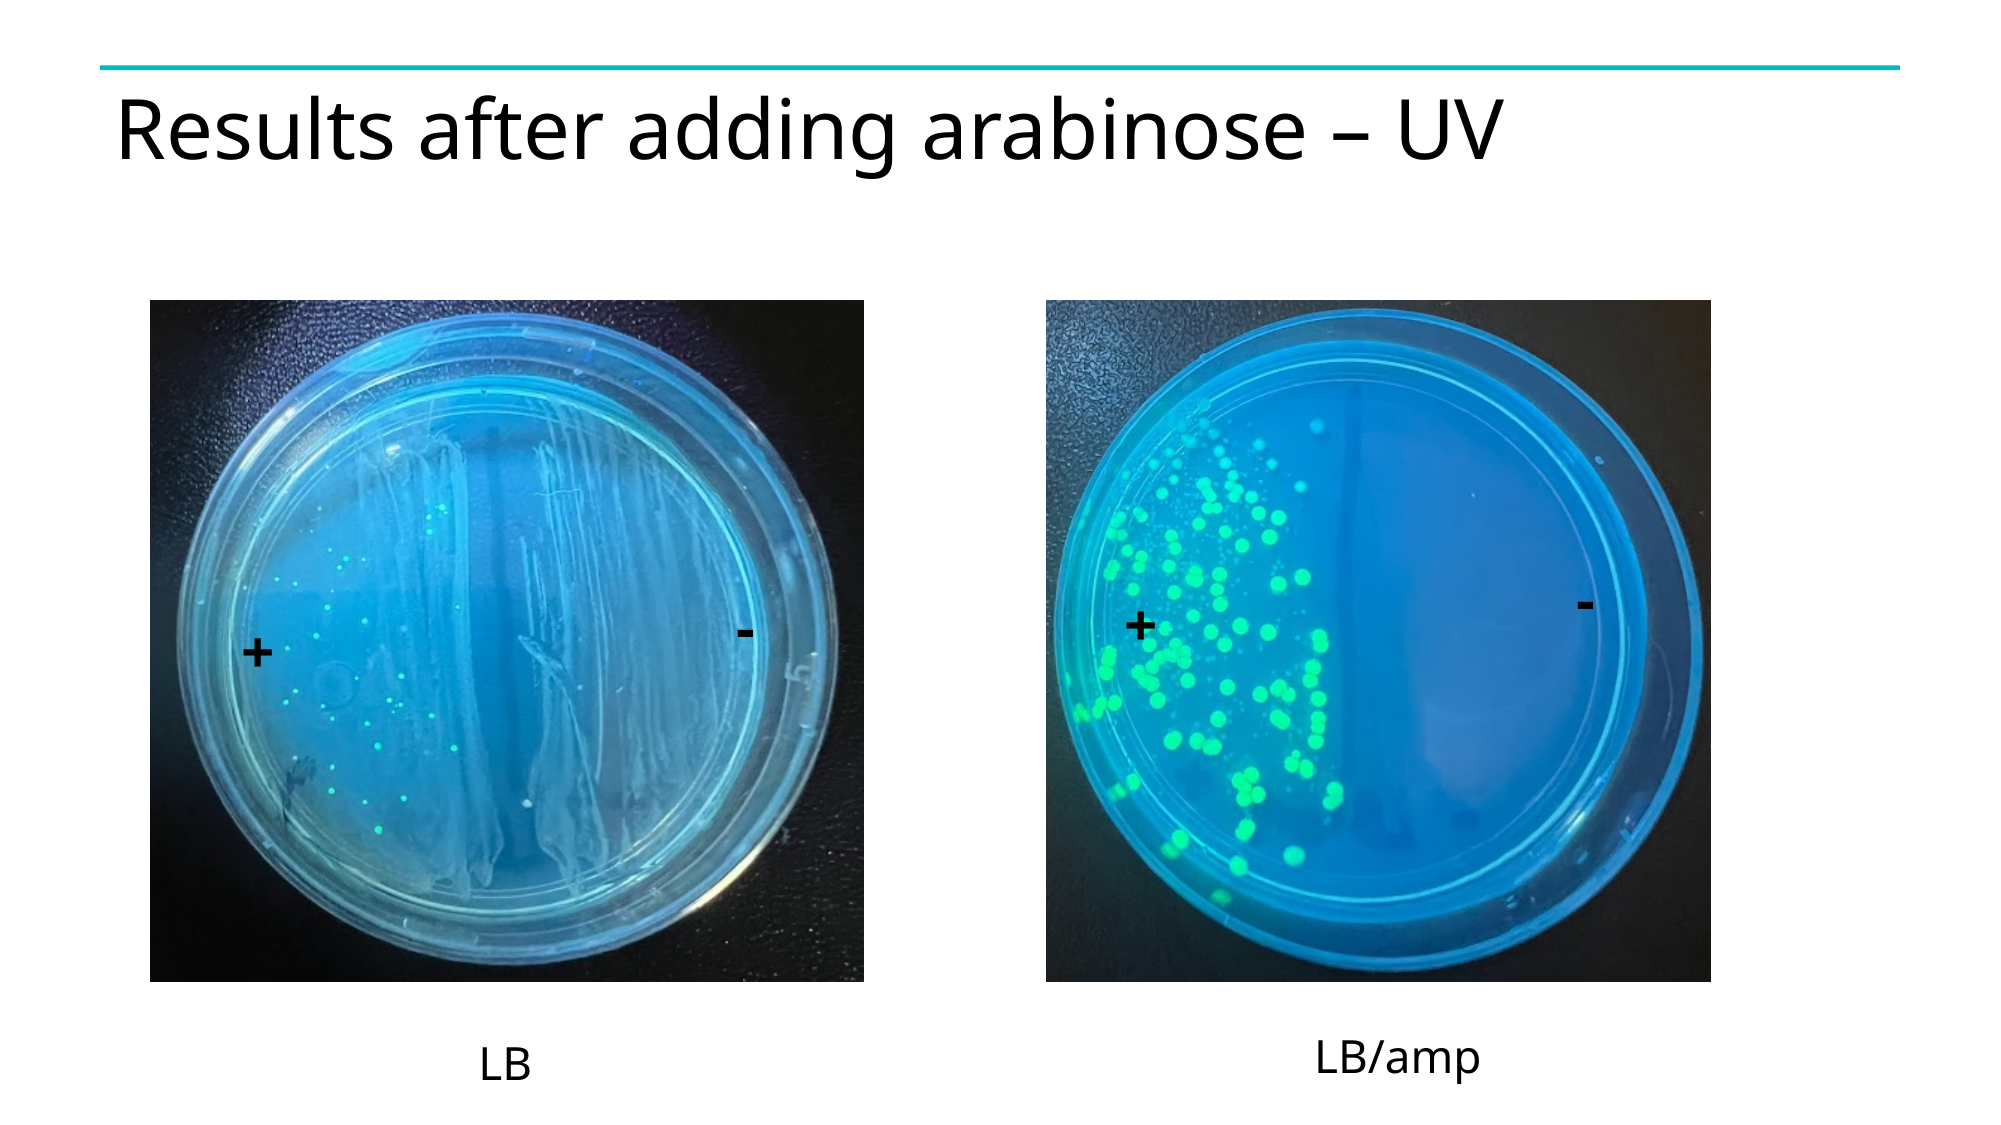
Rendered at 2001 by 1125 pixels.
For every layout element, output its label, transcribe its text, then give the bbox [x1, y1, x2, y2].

text_box LB [463, 1027, 557, 1097]
picture [1046, 300, 1711, 982]
text_box LB/amp [1299, 1020, 1509, 1091]
title Results after adding arabinose – UV [99, 67, 1900, 198]
picture [150, 300, 864, 982]
